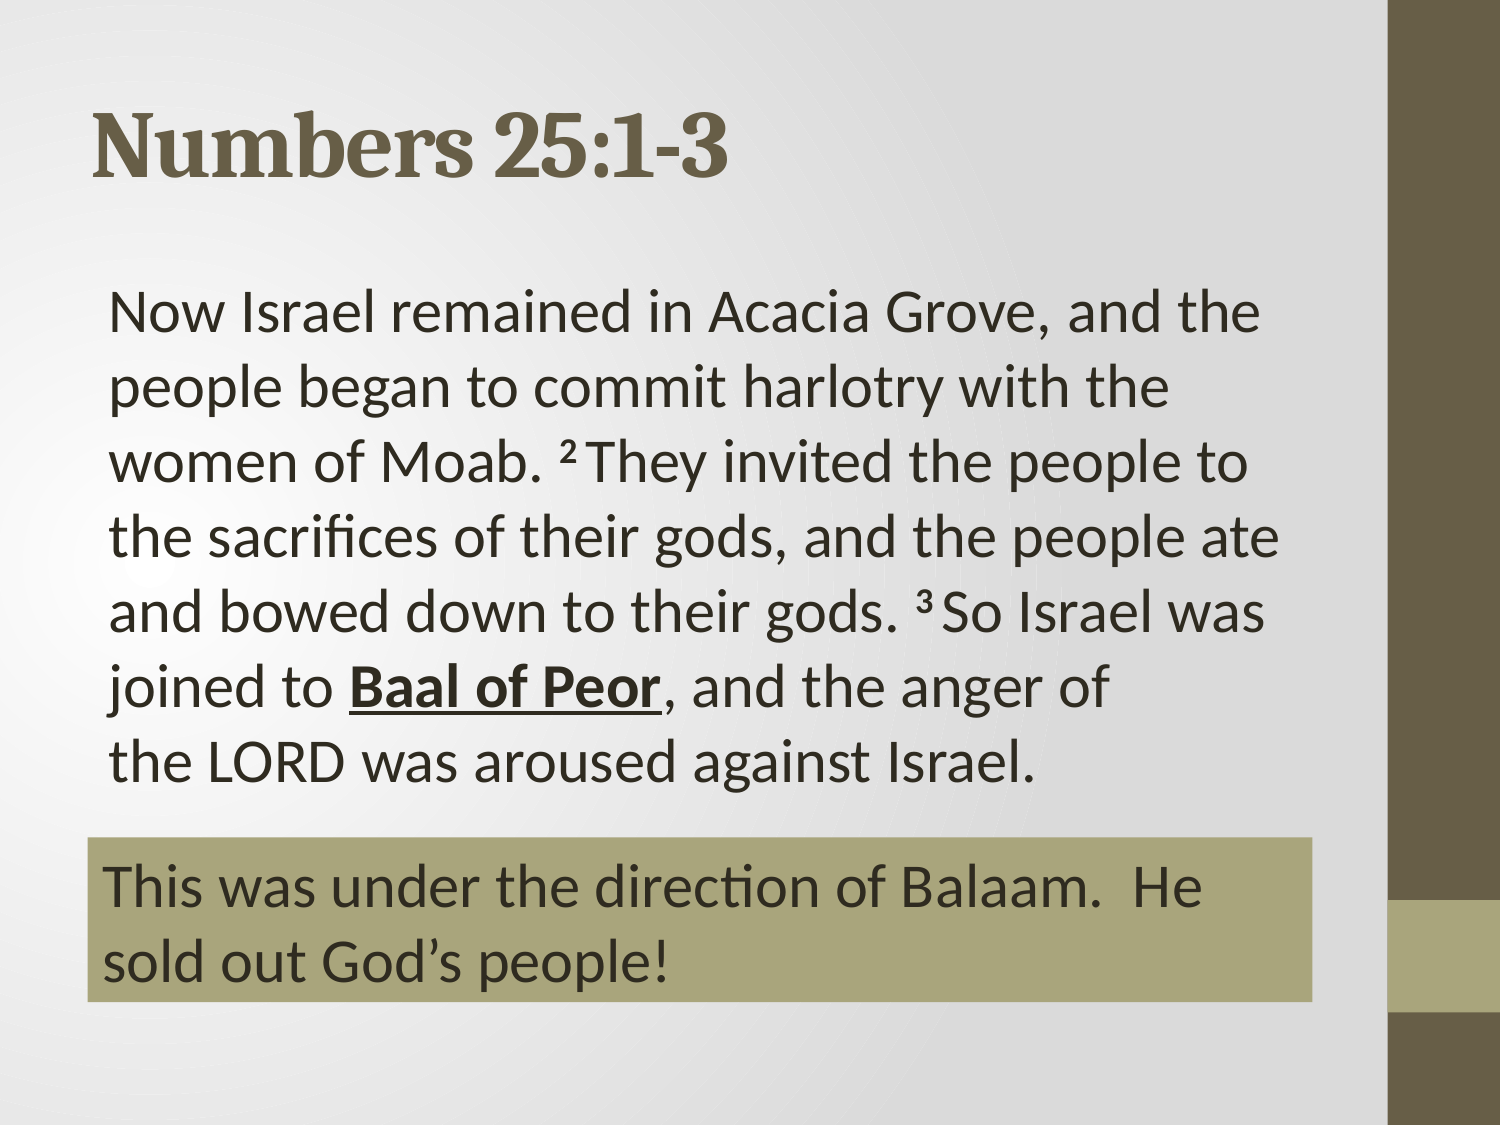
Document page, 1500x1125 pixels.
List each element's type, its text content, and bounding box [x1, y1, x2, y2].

list Now Israel remained in Acacia Grove, and the people began to commit harlotry with the women of Moab. 2 They invited the people to the sacrifices of their gods, and the people ate and bowed down to their gods. 3 So Israel was joined to Baal of Peor, and the anger of the Lord was aroused against Israel. [75, 262, 1325, 838]
text_box This was under the direction of Balaam. He sold out God’s people! [87, 837, 1313, 1003]
title Numbers 25:1-3 [75, 45, 1325, 233]
